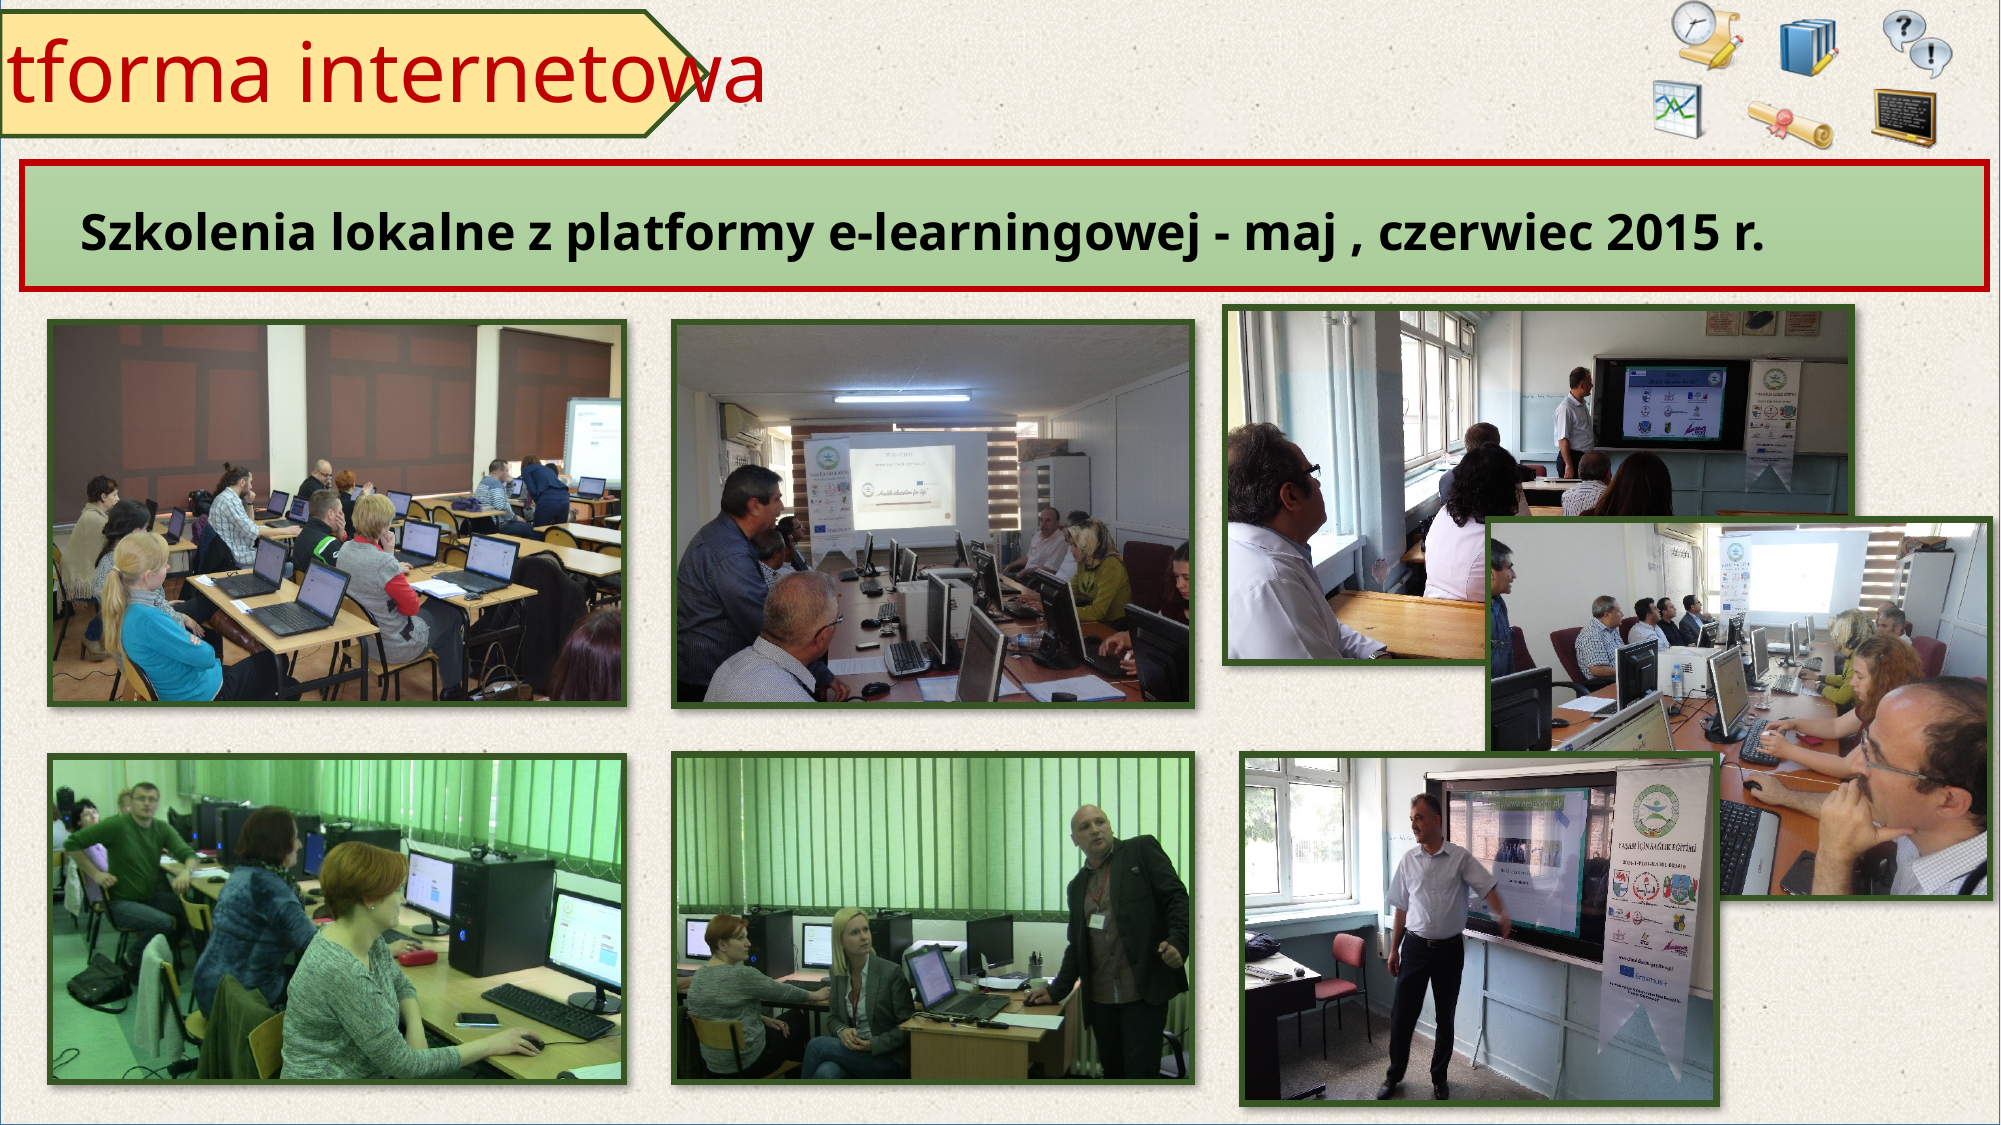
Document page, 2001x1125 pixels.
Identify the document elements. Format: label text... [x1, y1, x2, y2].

picture [1, 0, 1999, 1124]
text_box [21, 162, 1988, 289]
text_box Platforma internetowa [0, 11, 786, 127]
text_box [0, 127, 656, 138]
text_box Szkolenia lokalne z platformy e-learningowej - maj , czerwiec 2015 r. [66, 184, 1877, 268]
